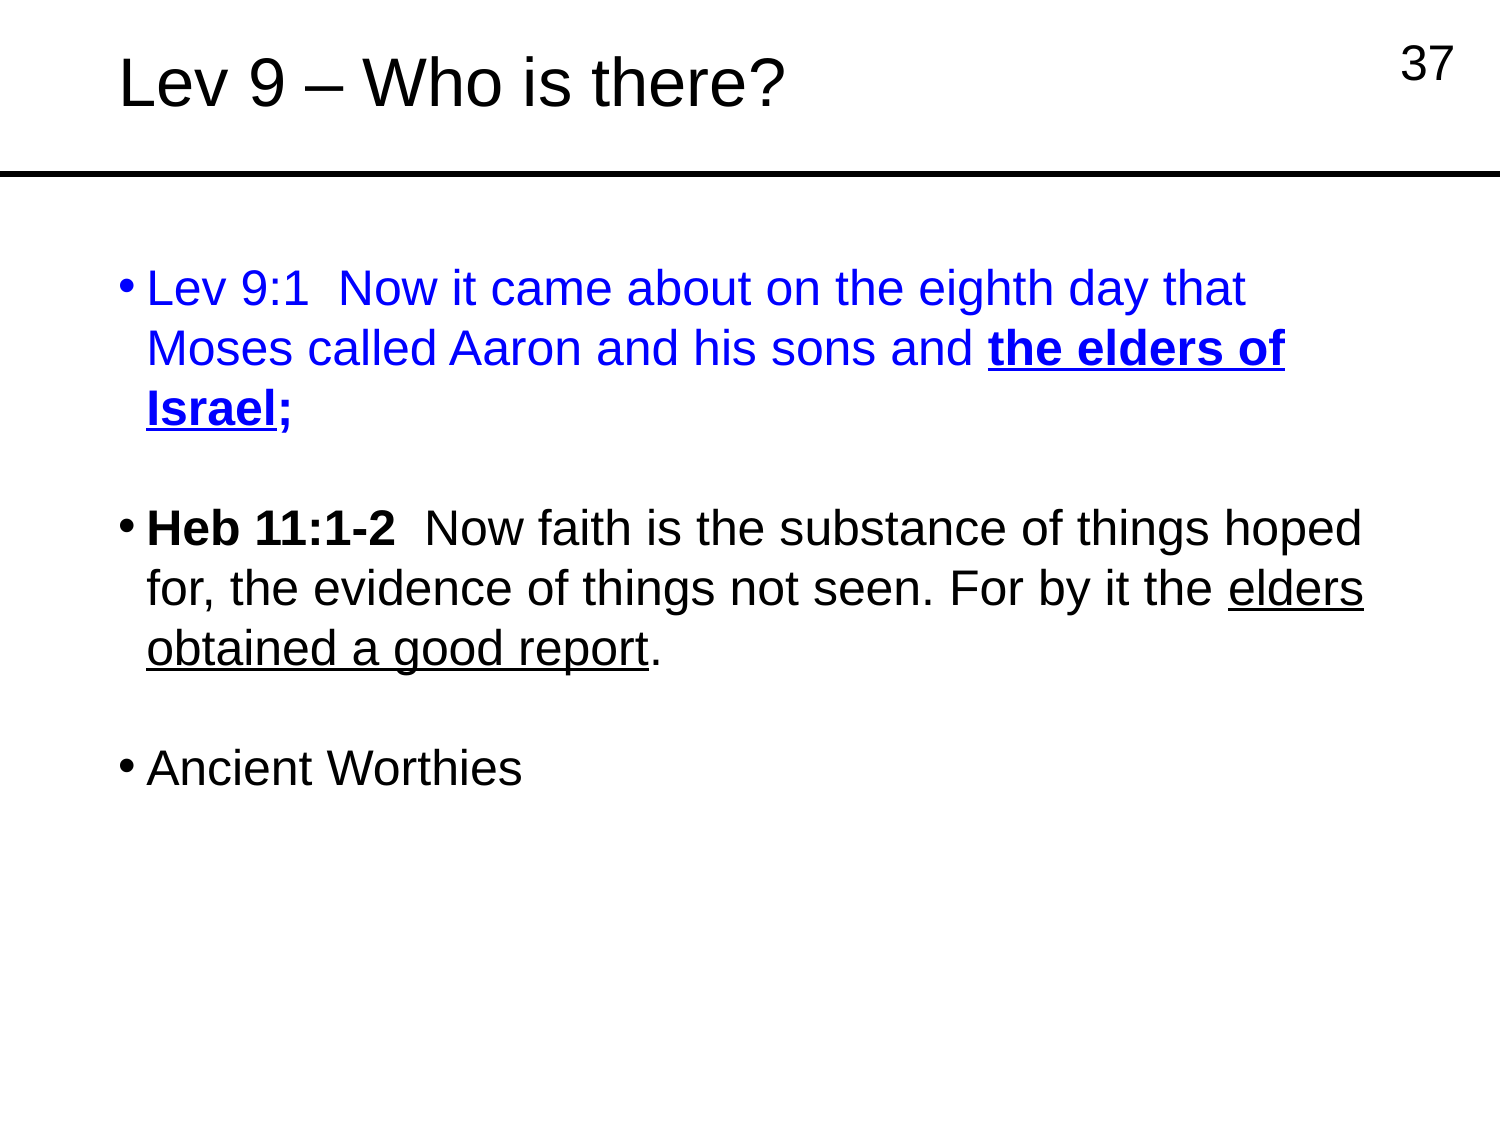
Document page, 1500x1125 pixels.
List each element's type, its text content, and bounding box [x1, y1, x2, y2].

slide_number 37 [1133, 29, 1471, 90]
title Lev 9 – Who is there? [103, 0, 1397, 170]
list Lev 9:1 Now it came about on the eighth day that Moses called Aaron and his sons and the elders of Israel; Heb 11:1-2 Now faith is the substance of things hoped for, the evidence of things not seen. For by it the elders obtained a good report. Ancient Worthies [103, 247, 1397, 980]
